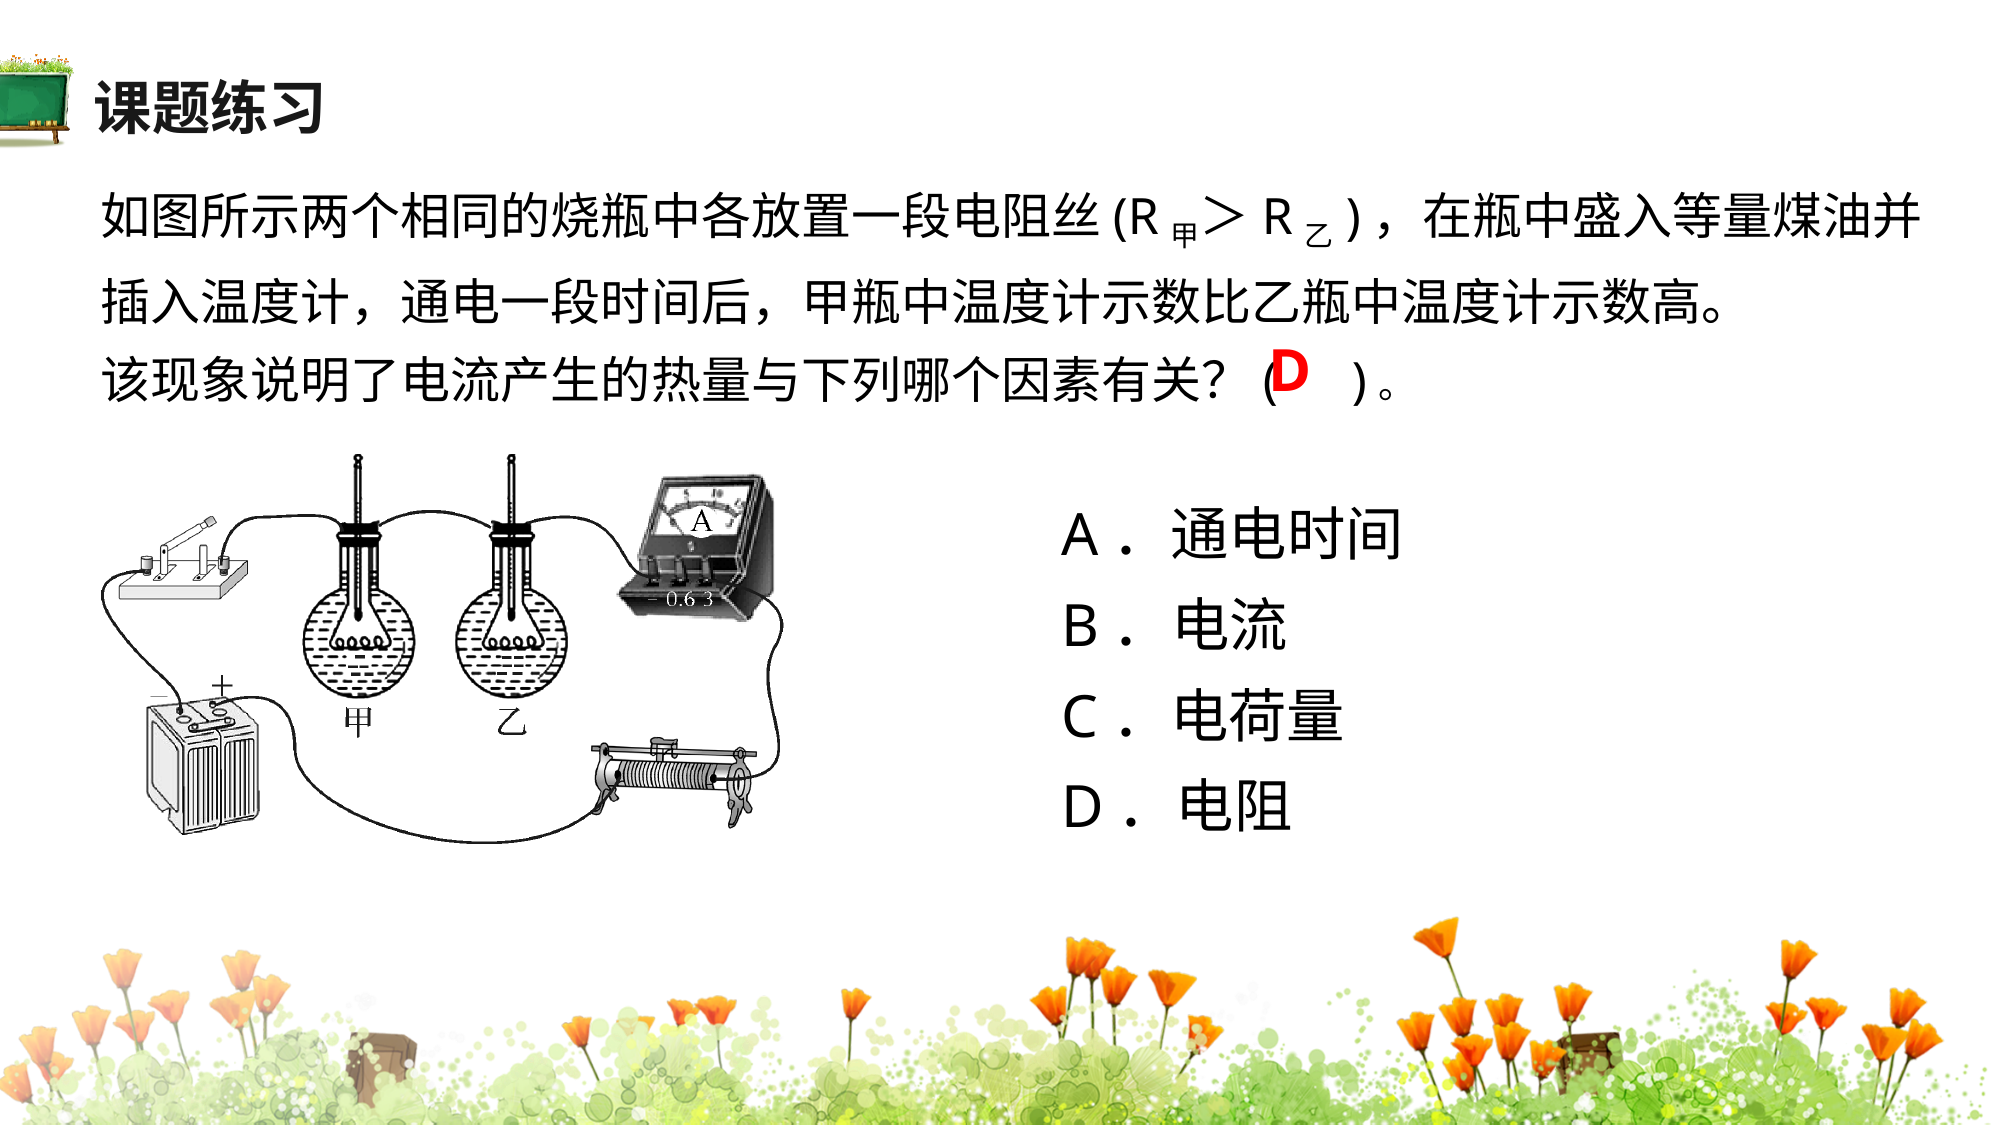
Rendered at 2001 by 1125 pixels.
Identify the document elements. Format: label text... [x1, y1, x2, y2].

text_box D [1254, 325, 1356, 411]
text_box A．通电时间 B．电流 C．电荷量 D．电阻 [1046, 468, 1479, 847]
picture [0, 906, 2001, 1125]
text_box 如图所示两个相同的烧瓶中各放置一段电阻丝(R甲＞R乙)，在瓶中盛入等量煤油并插入温度计，通电一段时间后，甲瓶中温度计示数比乙瓶中温度计示数高。 该现象说明了电流产生的热量与下列哪个因素有关？( )。 [86, 156, 1946, 416]
picture [0, 38, 74, 163]
text_box 课题练习 [79, 63, 426, 149]
picture [101, 454, 789, 844]
